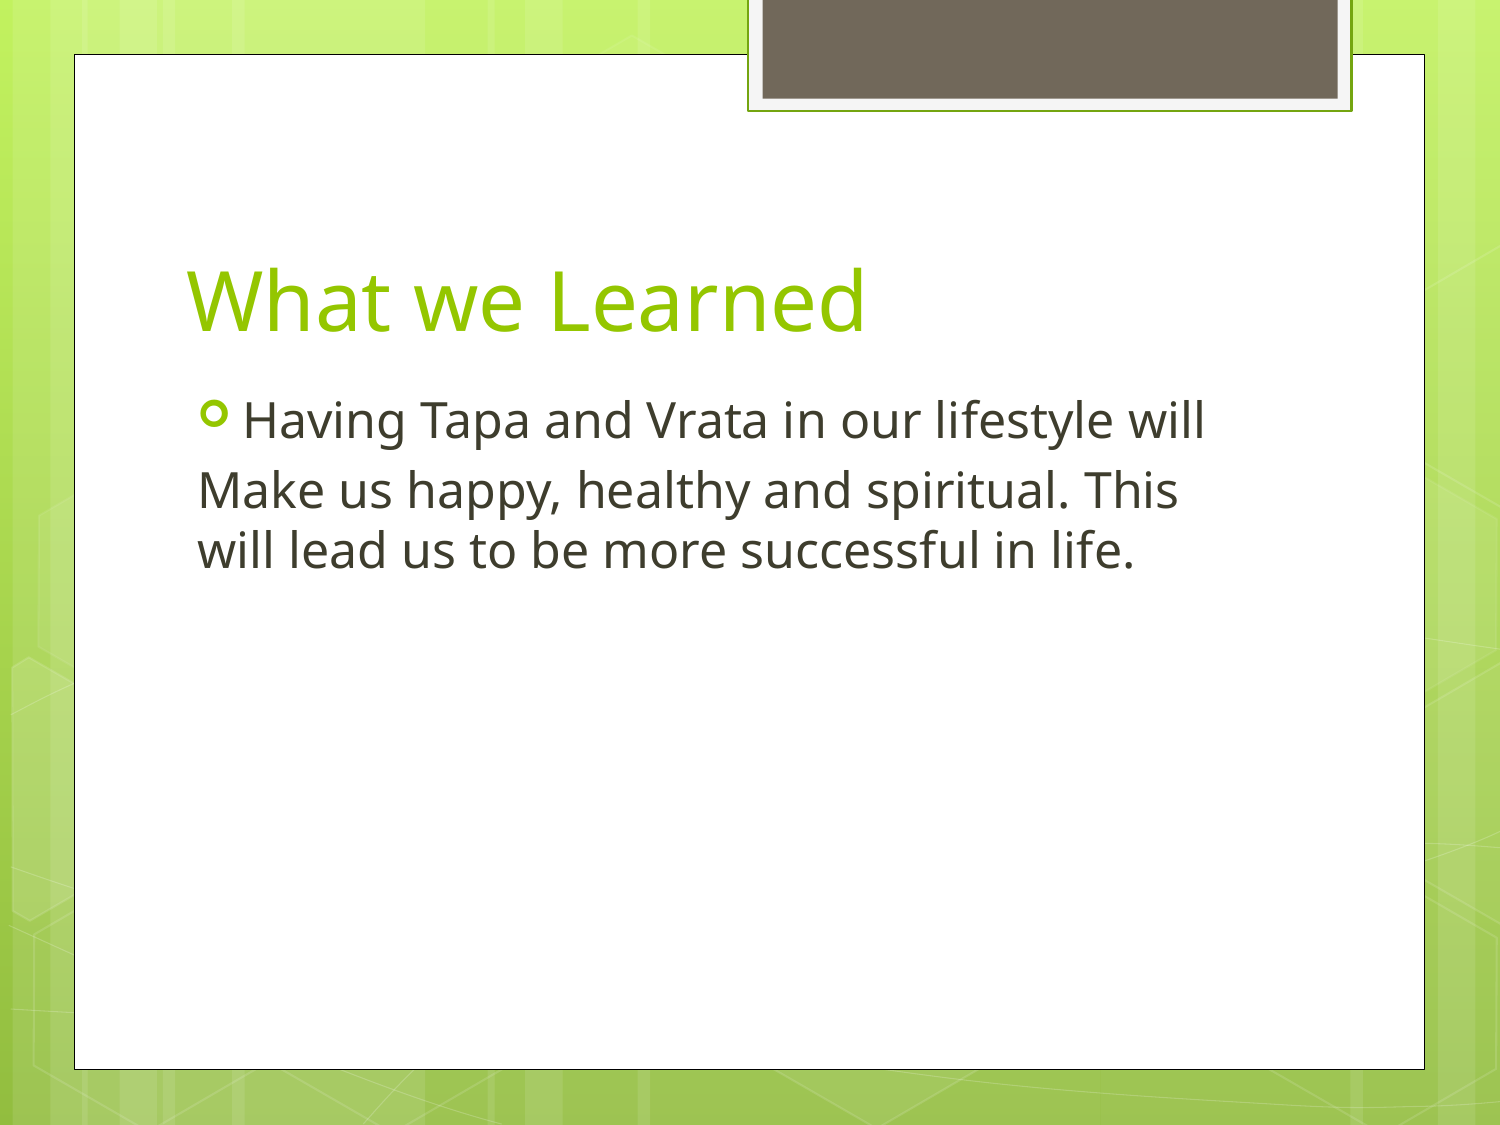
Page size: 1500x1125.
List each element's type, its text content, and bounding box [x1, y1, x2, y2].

list Having Tapa and Vrata in our lifestyle will Make us happy, healthy and spiritual. This will lead us to be more successful in life. [171, 381, 1283, 957]
title What we Learned [171, 168, 1324, 357]
